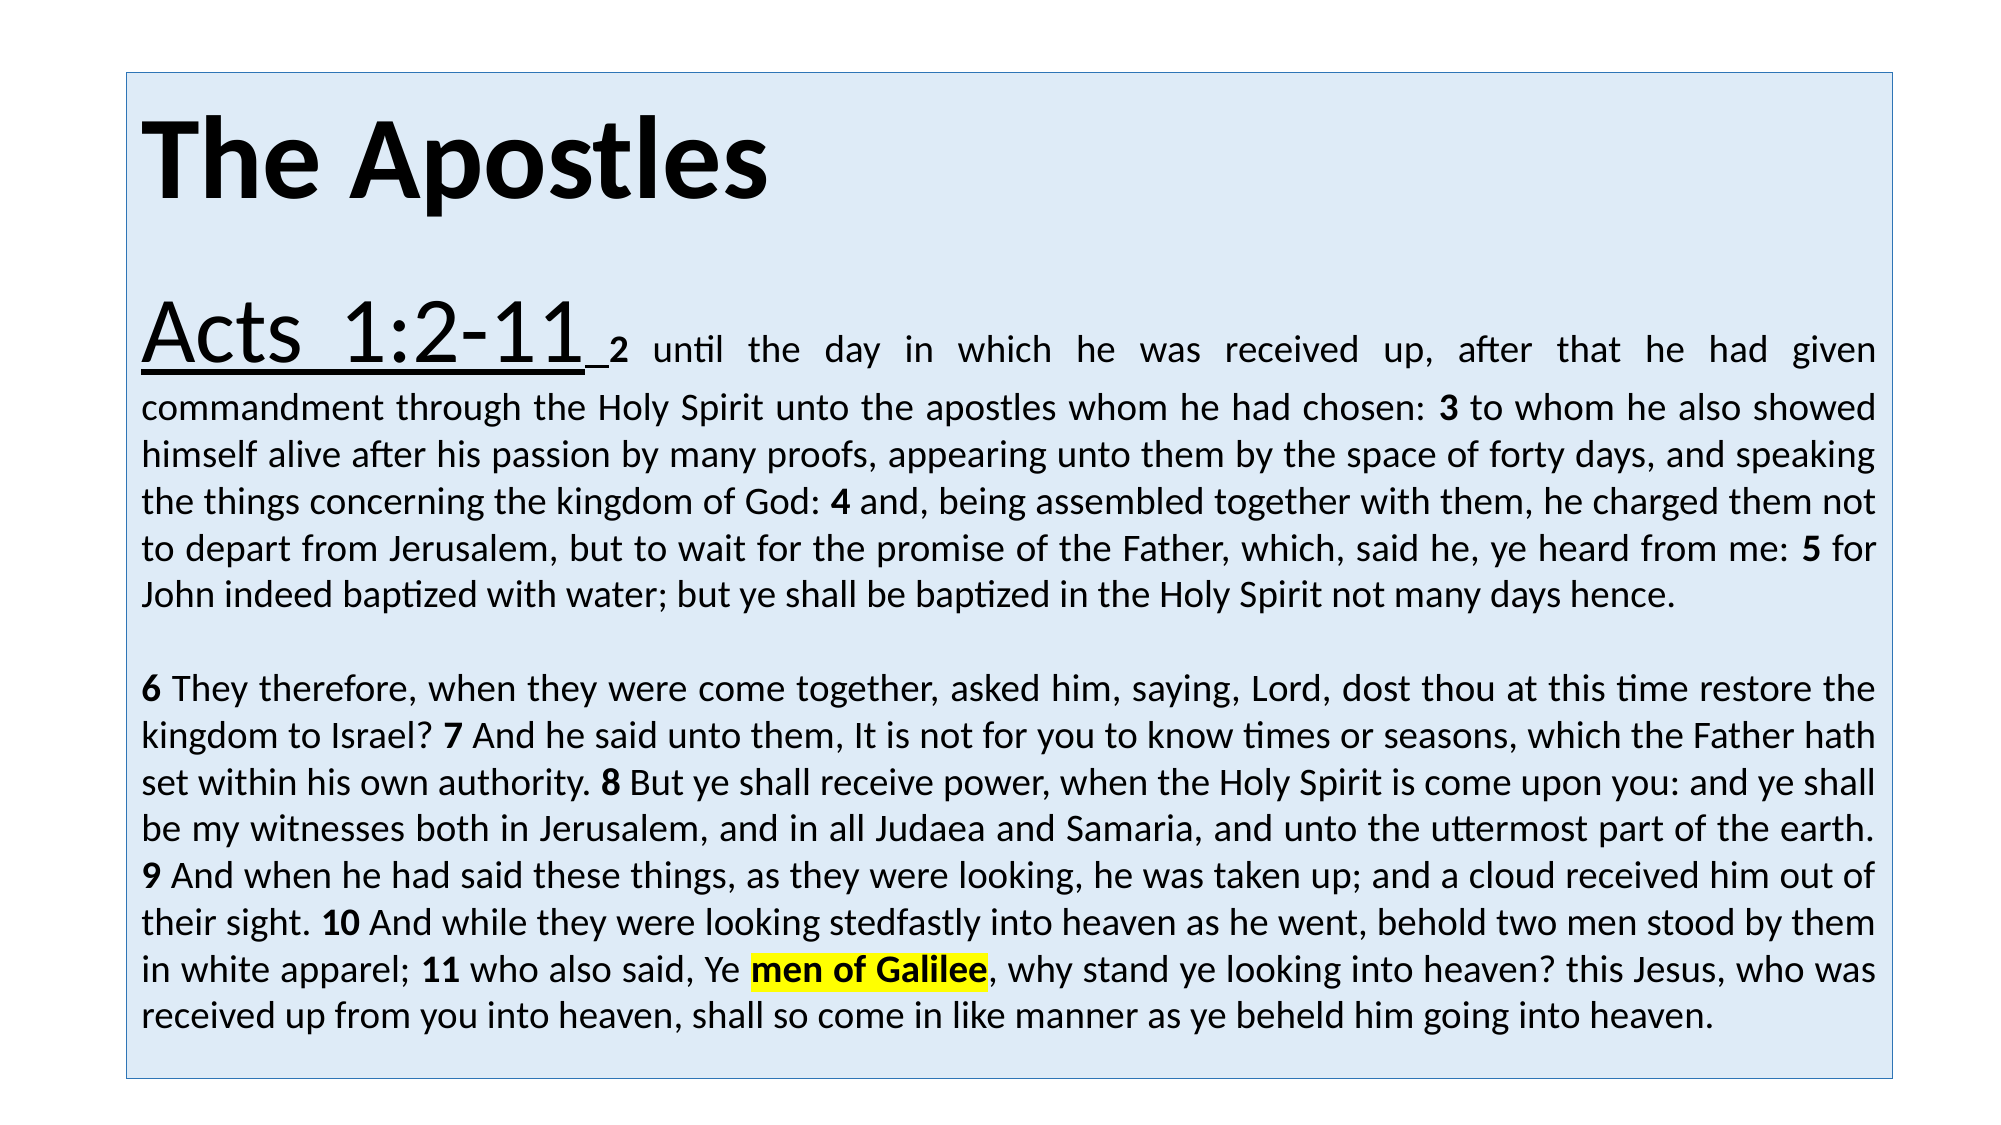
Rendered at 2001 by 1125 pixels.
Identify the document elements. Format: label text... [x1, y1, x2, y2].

list The Apostles Acts 1:2-11 2 until the day in which he was received up, after that he had given commandment through the Holy Spirit unto the apostles whom he had chosen: 3 to whom he also showed himself alive after his passion by many proofs, appearing unto them by the space of forty days, and speaking the things concerning the kingdom of God: 4 and, being assembled together with them, he charged them not to depart from Jerusalem, but to wait for the promise of the Father, which, said he, ye heard from me: 5 for John indeed baptized with water; but ye shall be baptized in the Holy Spirit not many days hence. 6 They therefore, when they were come together, asked him, saying, Lord, dost thou at this time restore the kingdom to Israel? 7 And he said unto them, It is not for you to know times or seasons, which the Father hath set within his own authority. 8 But ye shall receive power, when the Holy Spirit is come upon you: and ye shall be my witnesses both in Jerusalem, and in all Judaea and Samaria, and unto the uttermost part of the earth. 9 And when he had said these things, as they were looking, he was taken up; and a cloud received him out of their sight. 10 And while they were looking stedfastly into heaven as he went, behold two men stood by them in white apparel; 11 who also said, Ye men of Galilee, why stand ye looking into heaven? this Jesus, who was received up from you into heaven, shall so come in like manner as ye beheld him going into heaven. [126, 72, 1893, 1079]
